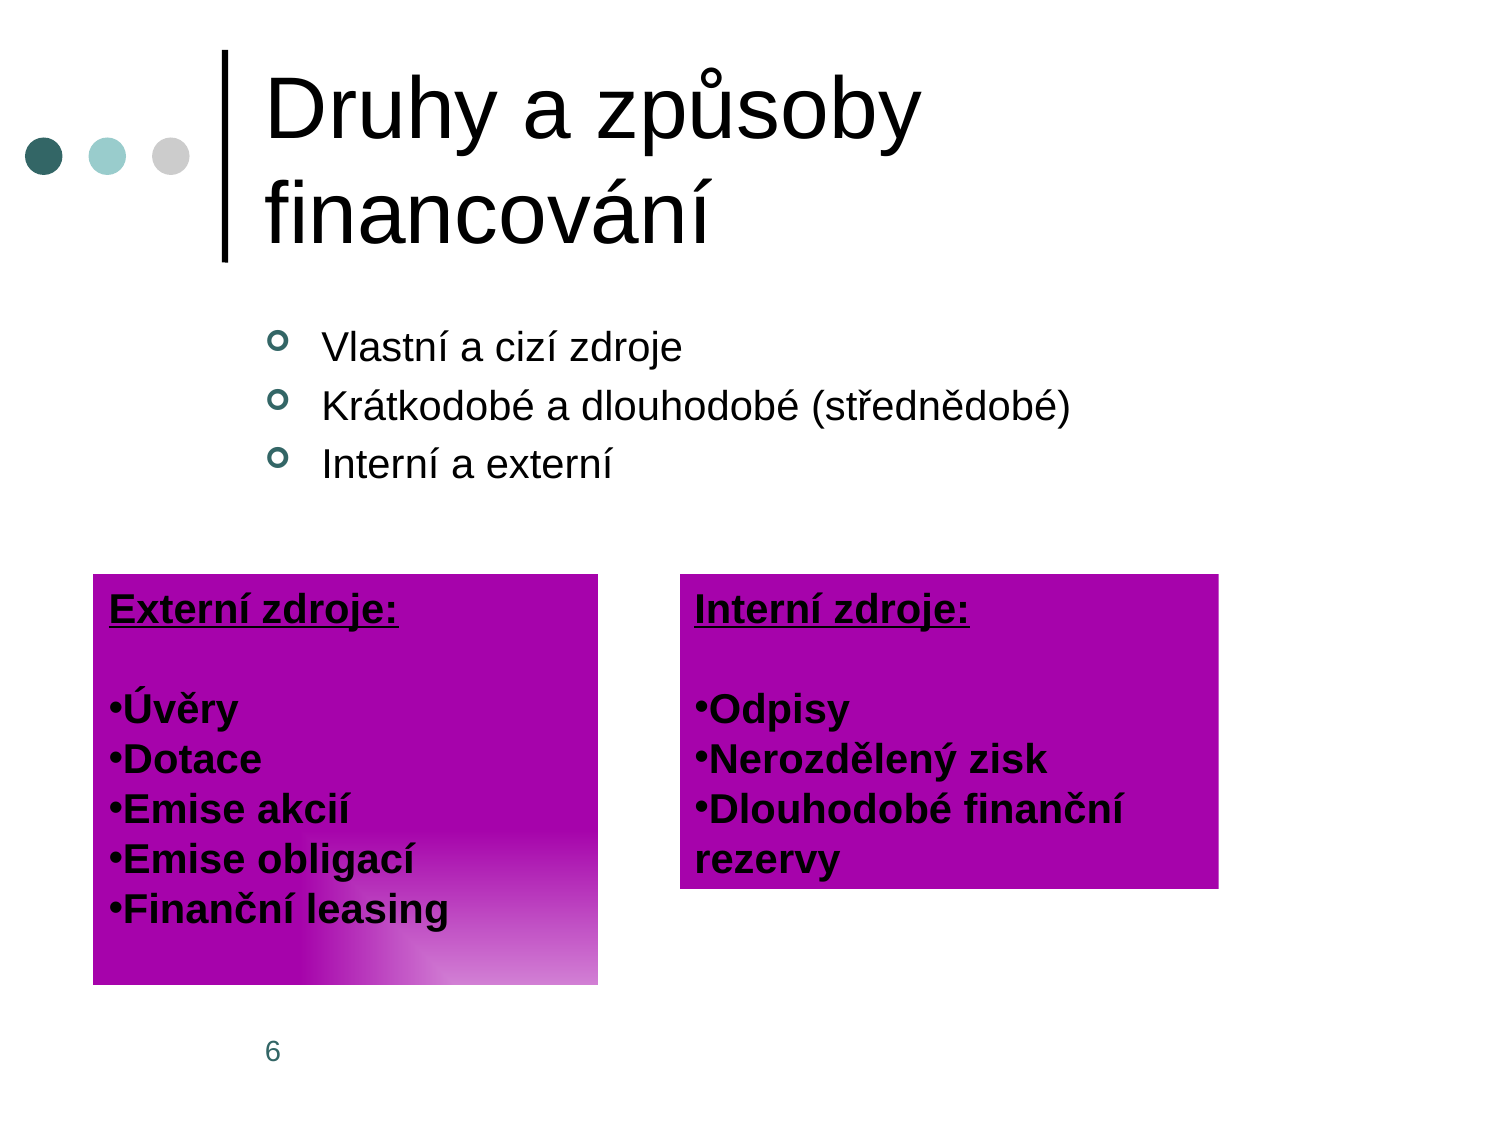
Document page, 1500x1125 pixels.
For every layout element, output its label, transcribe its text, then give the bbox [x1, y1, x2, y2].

text_box Interní zdroje: Odpisy Nerozdělený zisk Dlouhodobé finanční rezervy [679, 574, 1219, 889]
list Vlastní a cizí zdroje Krátkodobé a dlouhodobé (střednědobé) Interní a externí [249, 312, 1401, 516]
title Druhy a způsoby financování [249, 30, 1401, 282]
slide_number 6 [249, 1024, 463, 1101]
text_box Externí zdroje: Úvěry Dotace Emise akcií Emise obligací Finanční leasing [93, 574, 598, 985]
